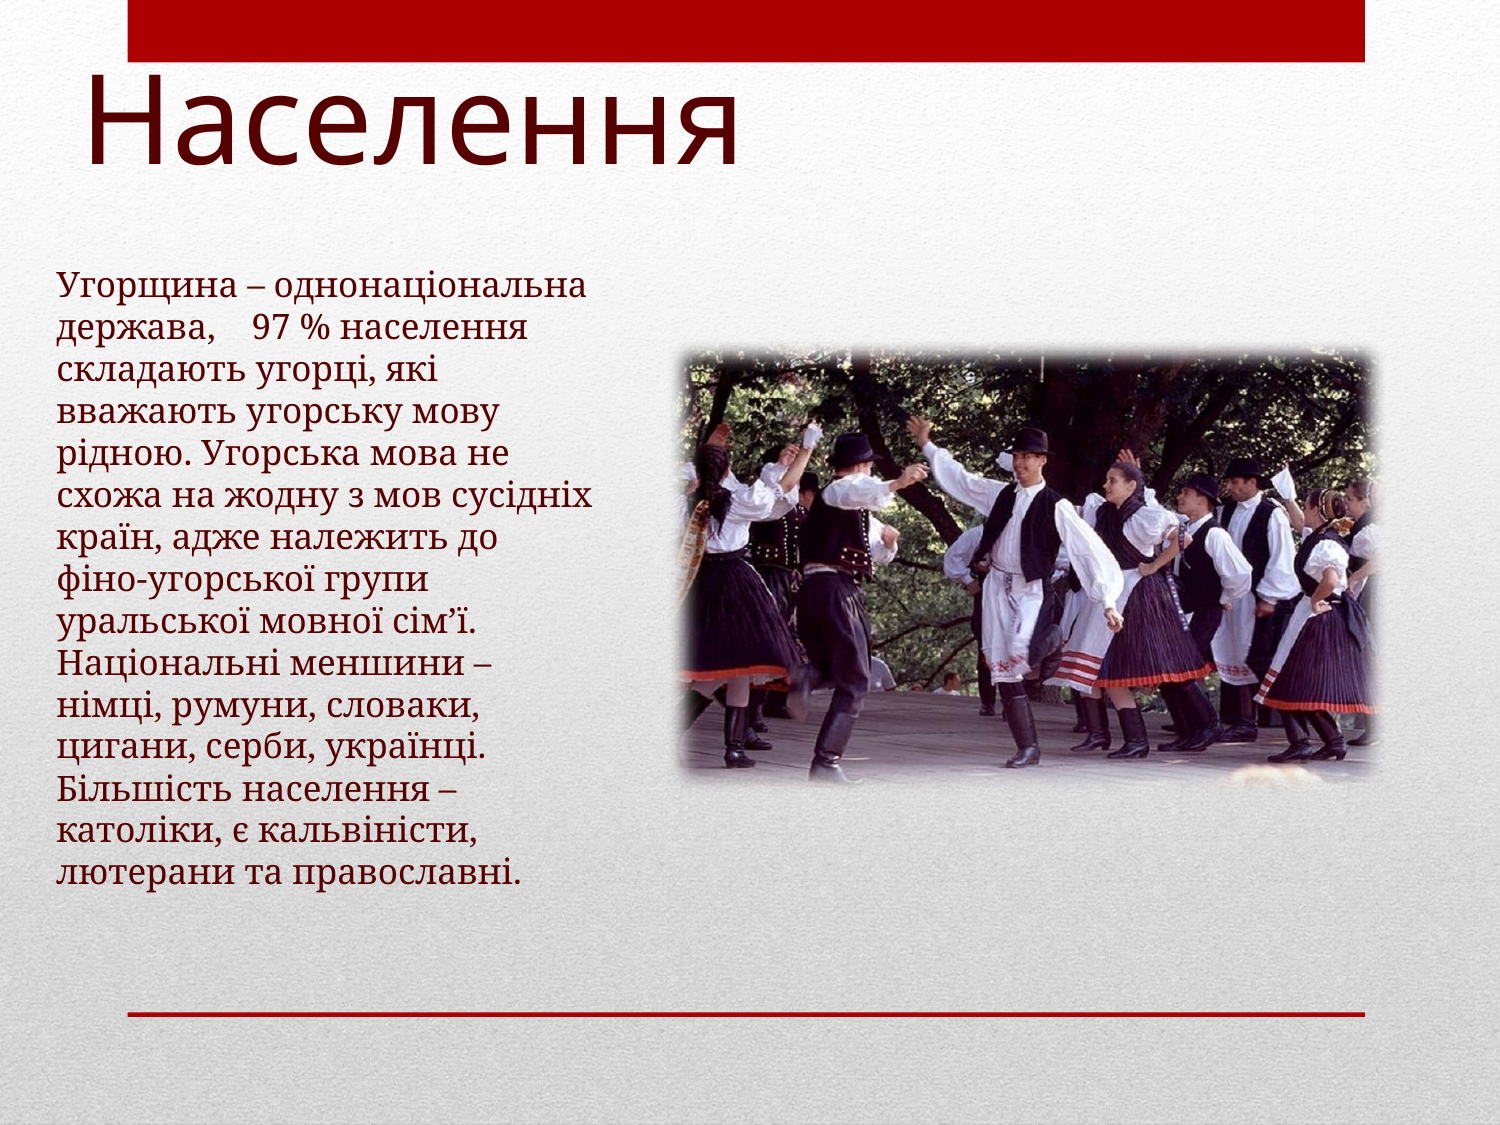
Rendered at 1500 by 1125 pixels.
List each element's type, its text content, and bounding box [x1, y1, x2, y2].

title Населення [64, 0, 1178, 198]
list Угорщина – однонаціональна держава, 97 % населення складають угорці, які вважають угорську мову рідною. Угорська мова не схожа на жодну з мов сусідніх країн, адже належить до фіно-угорської групи уральської мовної сім’ї. Національні меншини – німці, румуни, словаки, цигани, серби, українці. Більшість населення – католіки, є кальвіністи, лютерани та православні. [41, 255, 609, 905]
picture [666, 337, 1389, 794]
